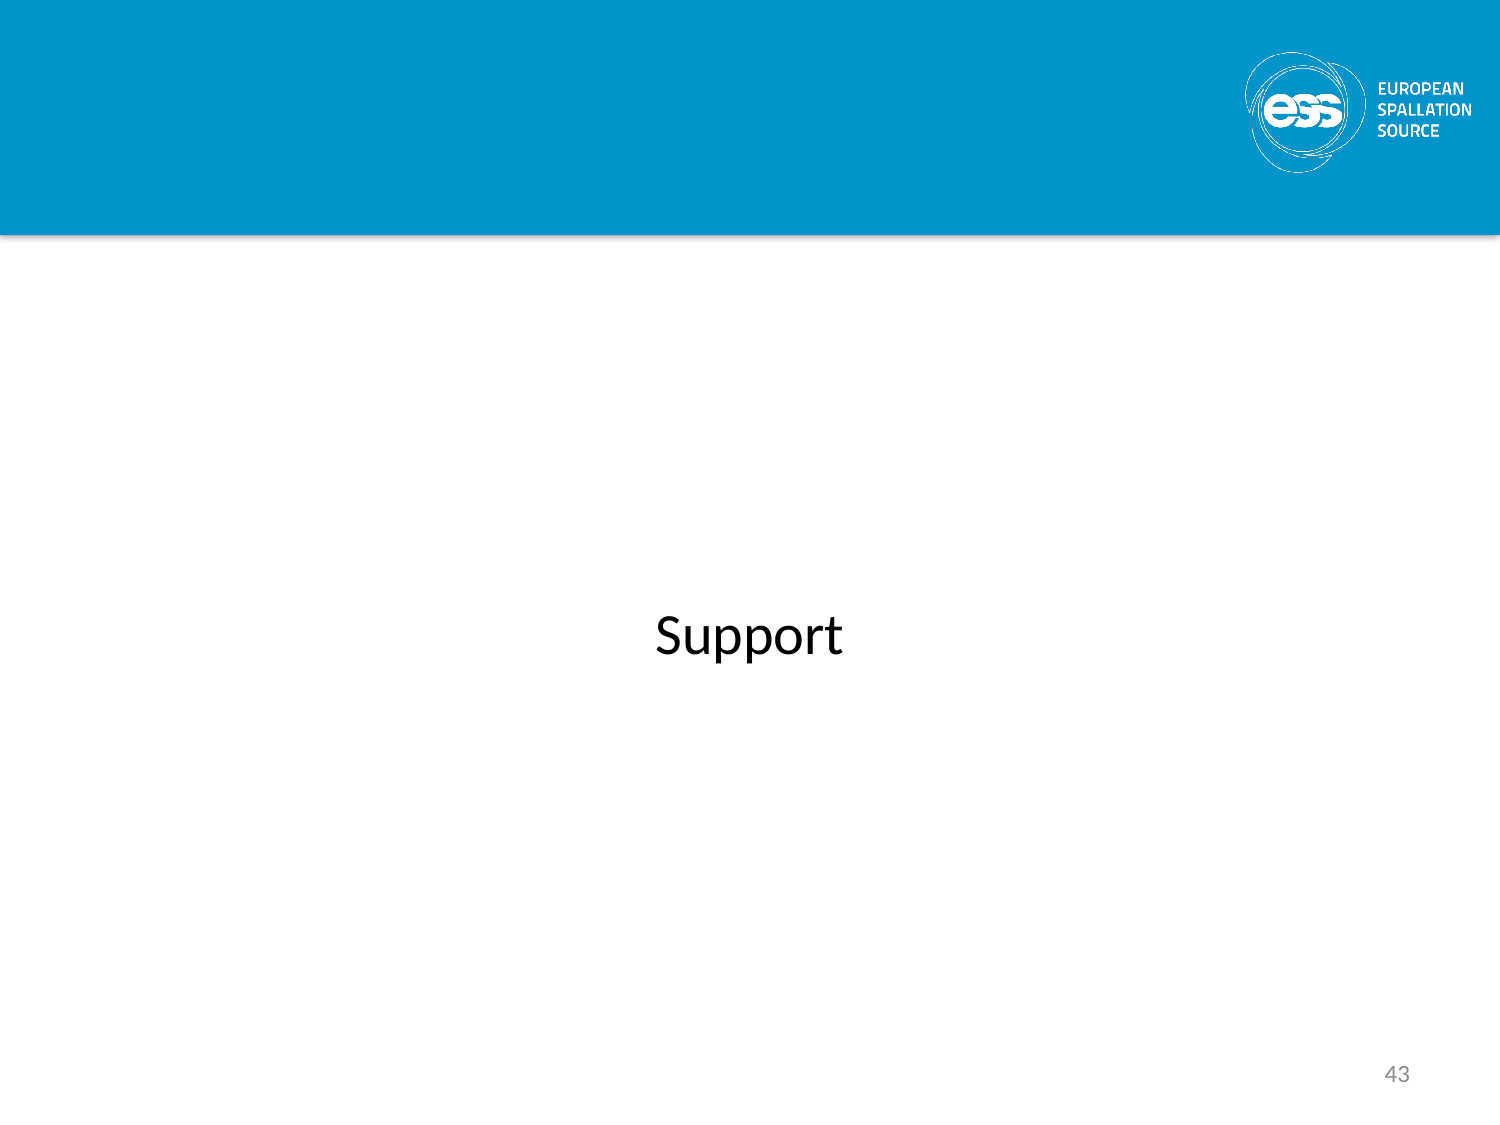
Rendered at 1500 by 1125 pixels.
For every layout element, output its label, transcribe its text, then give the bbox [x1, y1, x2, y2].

picture [1443, 86, 1450, 93]
picture [1454, 83, 1458, 94]
picture [1432, 125, 1438, 136]
picture [1436, 104, 1444, 115]
picture [1409, 104, 1415, 115]
slide_number 43 [1074, 1042, 1425, 1103]
picture [1389, 104, 1393, 115]
picture [1264, 94, 1342, 127]
list Support [75, 262, 1425, 1005]
picture [1379, 83, 1385, 94]
picture [1418, 104, 1423, 115]
picture [1400, 83, 1407, 94]
picture [1423, 83, 1430, 94]
picture [1398, 109, 1406, 115]
picture [1422, 125, 1428, 134]
